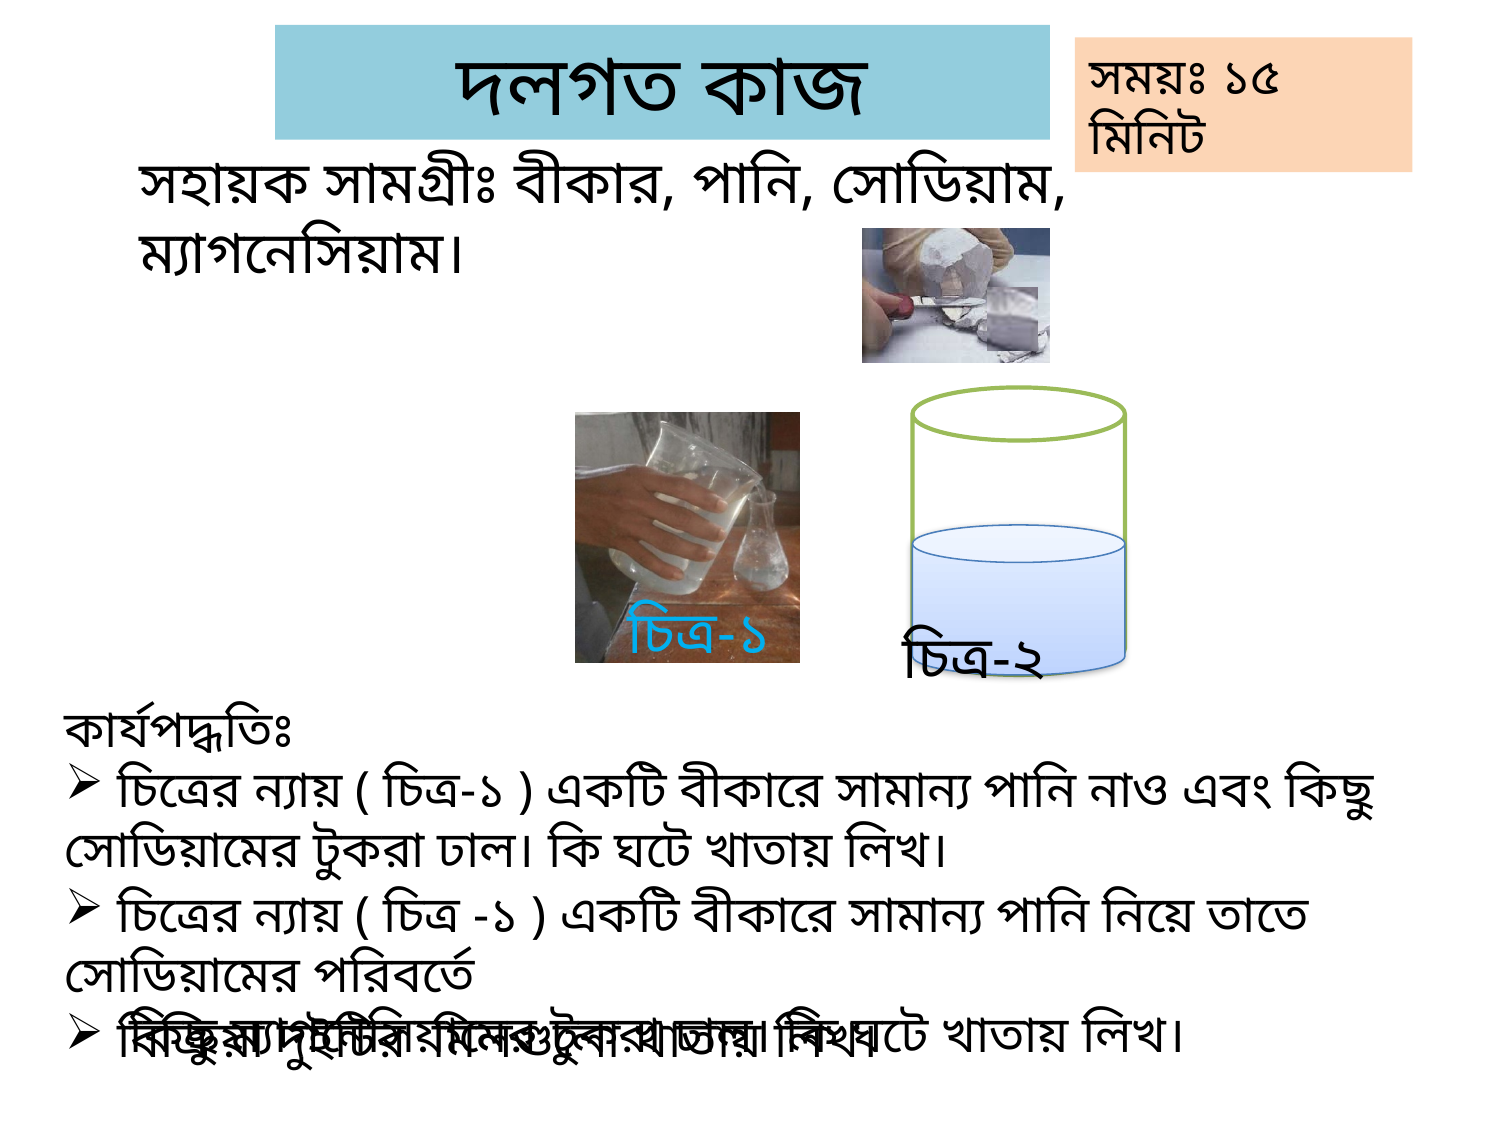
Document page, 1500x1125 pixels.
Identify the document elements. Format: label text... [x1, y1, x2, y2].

text_box সময়ঃ ১৫ মিনিট [1074, 37, 1413, 173]
text_box চিত্র-২ [887, 612, 1075, 698]
picture [862, 228, 1051, 363]
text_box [912, 387, 1126, 676]
text_box দলগত কাজ [275, 24, 1050, 137]
text_box বিক্রিয়া দুইটির মিলগুলো খাতায় লিখ। [49, 999, 1313, 1075]
picture [574, 412, 801, 663]
text_box কার্যপদ্ধতিঃ চিত্রের ন্যায় ( চিত্র-১ ) একটি বীকারে সামান্য পানি নাও এবং কিছু সোডিয়ামের টুকরা ঢাল। কি ঘটে খাতায় লিখ। [49, 690, 1463, 874]
text_box সহায়ক সামগ্রীঃ বীকার, পানি, সোডিয়াম, ম্যাগনেসিয়াম। [124, 137, 1175, 293]
text_box চিত্রের ন্যায় ( চিত্র -১ ) একটি বীকারে সামান্য পানি নিয়ে তাতে সোডিয়ামের পরিবর্তে কিছু ম্যাগনেসিয়ামের টুকরা ঢাল। কি ঘটে খাতায় লিখ। [49, 874, 1463, 1070]
